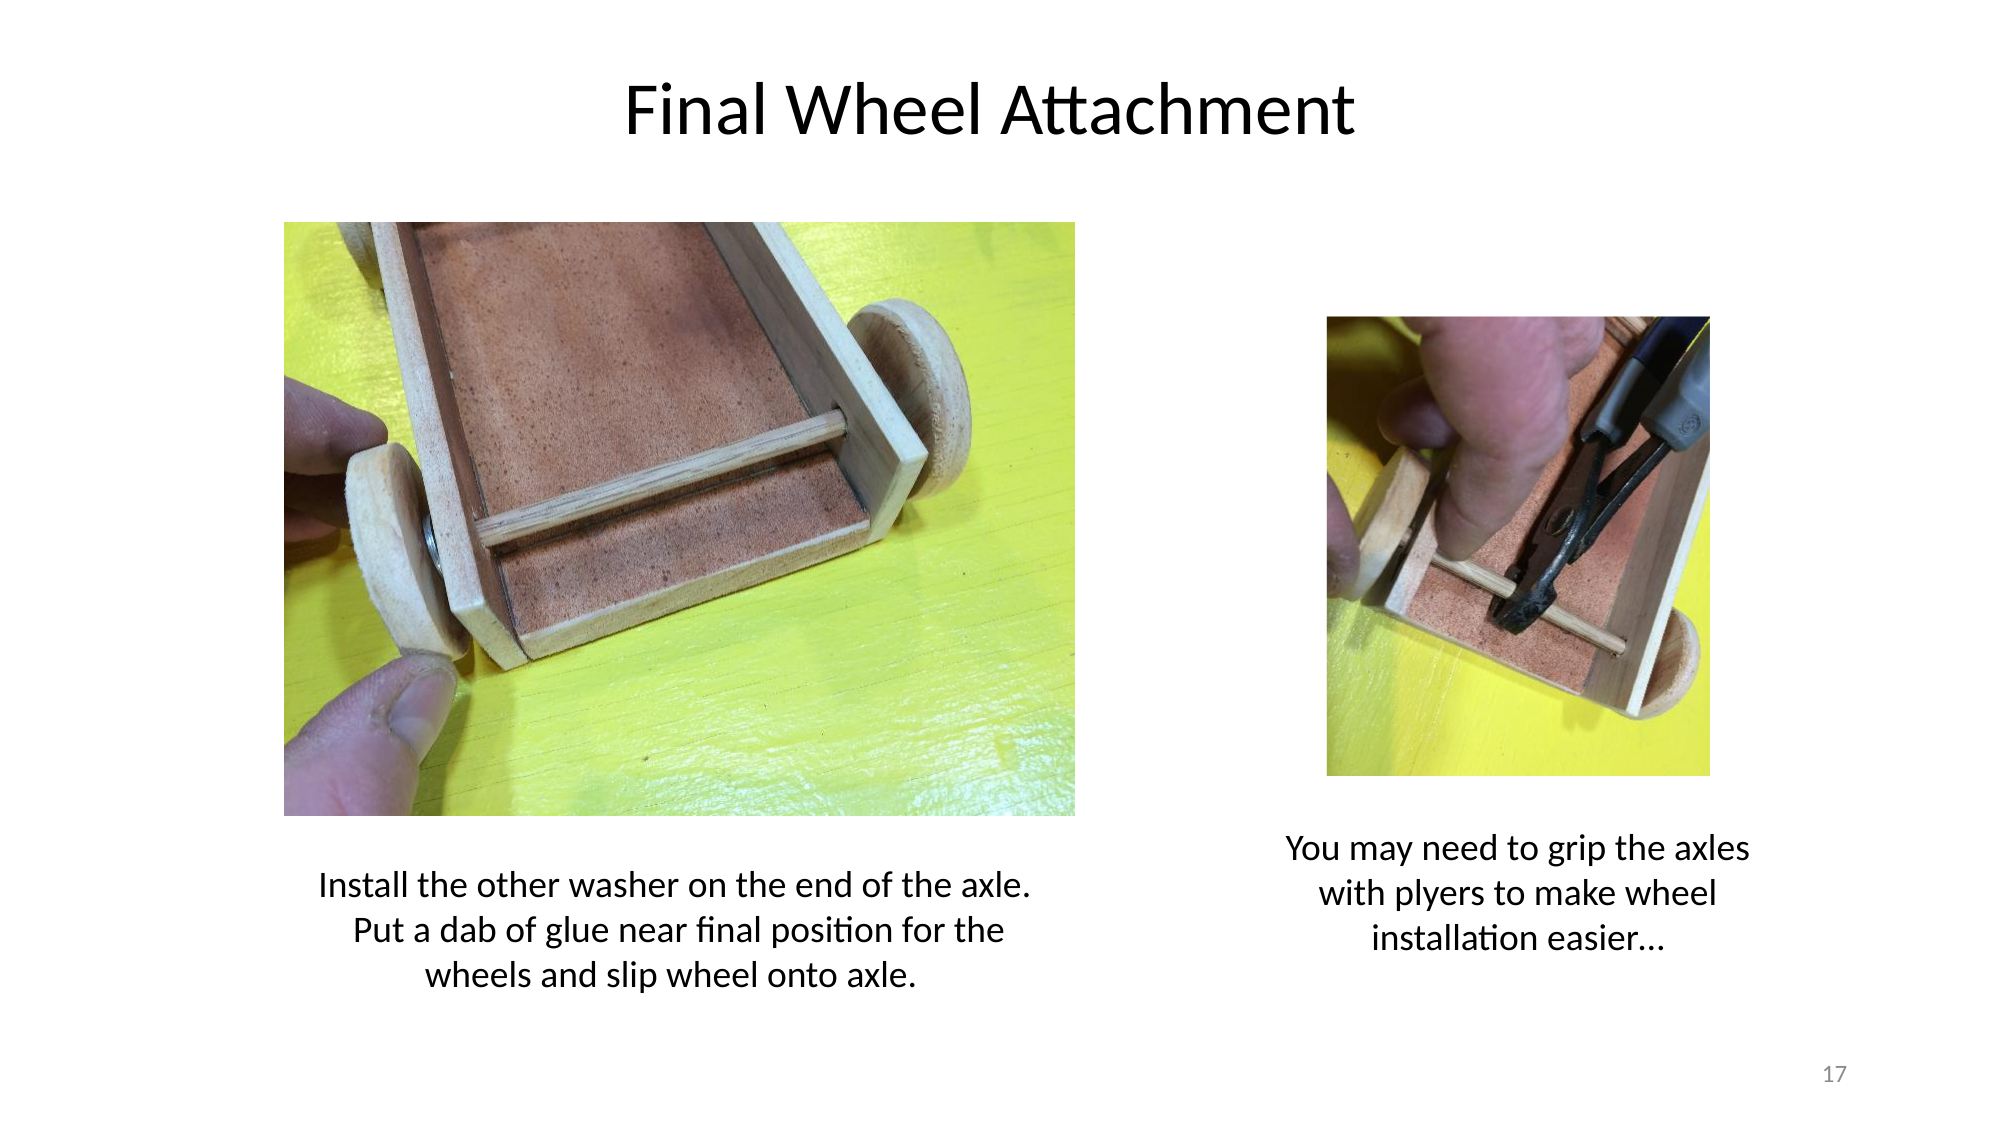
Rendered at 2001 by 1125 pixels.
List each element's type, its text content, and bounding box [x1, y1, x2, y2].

text_box Install the other washer on the end of the axle. Put a dab of glue near final position for the wheels and slip wheel onto axle. [284, 852, 1075, 1003]
picture [1288, 317, 1748, 776]
text_box Final Wheel Attachment [504, 52, 1478, 157]
text_box You may need to grip the axles with plyers to make wheel installation easier… [1245, 815, 1791, 966]
picture [284, 222, 1076, 816]
slide_number 17 [1412, 1042, 1863, 1103]
